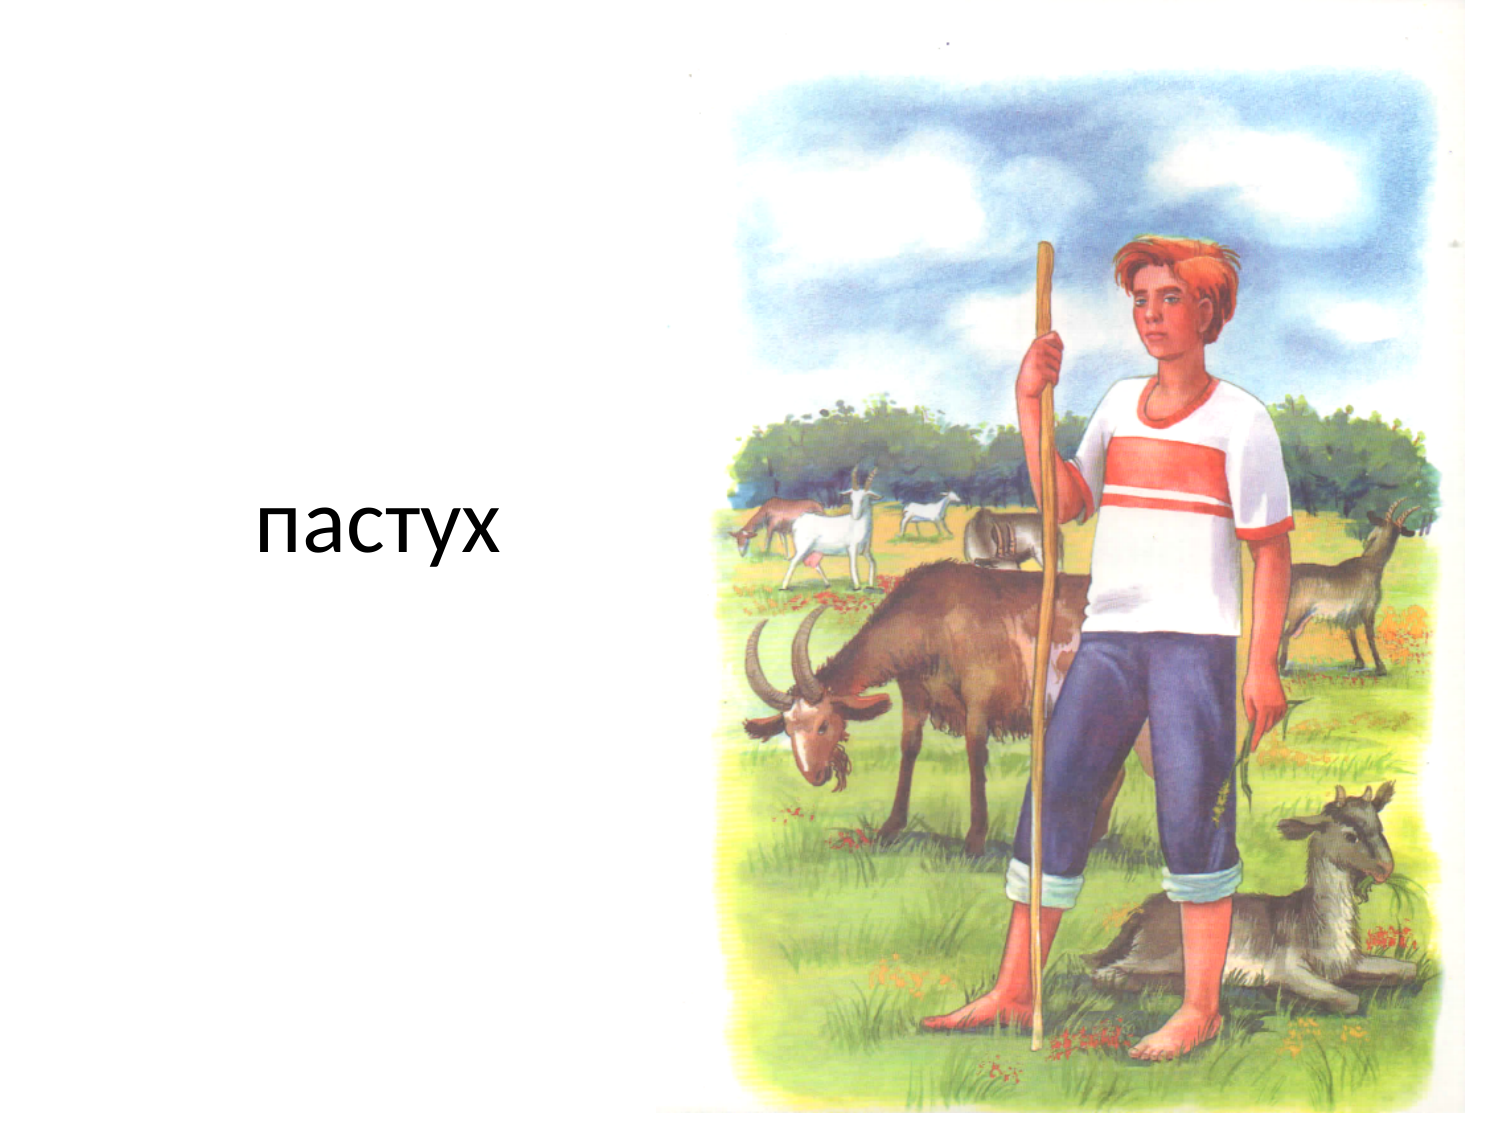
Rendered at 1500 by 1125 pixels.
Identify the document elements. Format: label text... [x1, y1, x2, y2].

title пастух [35, 421, 650, 610]
picture [655, 0, 1465, 1113]
